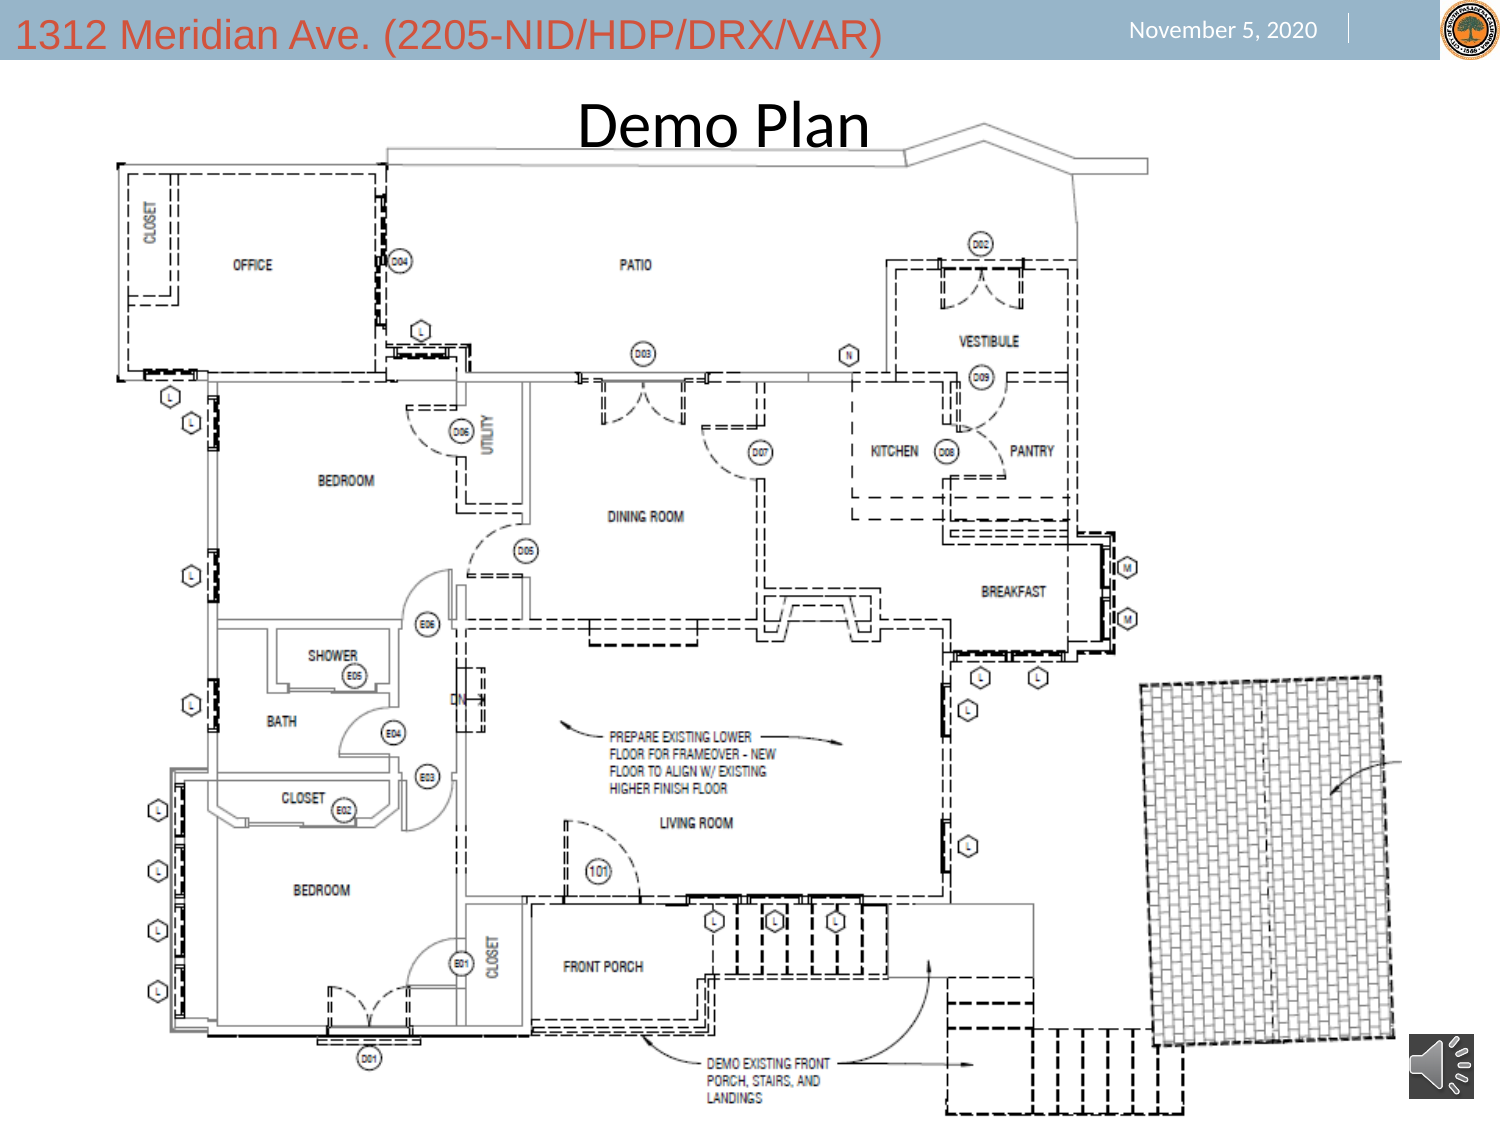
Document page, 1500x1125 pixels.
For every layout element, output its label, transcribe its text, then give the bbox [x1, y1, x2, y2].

picture [1440, 0, 1500, 60]
picture [98, 111, 1402, 1125]
text_box Demo Plan [562, 61, 887, 111]
picture [1408, 1033, 1475, 1100]
